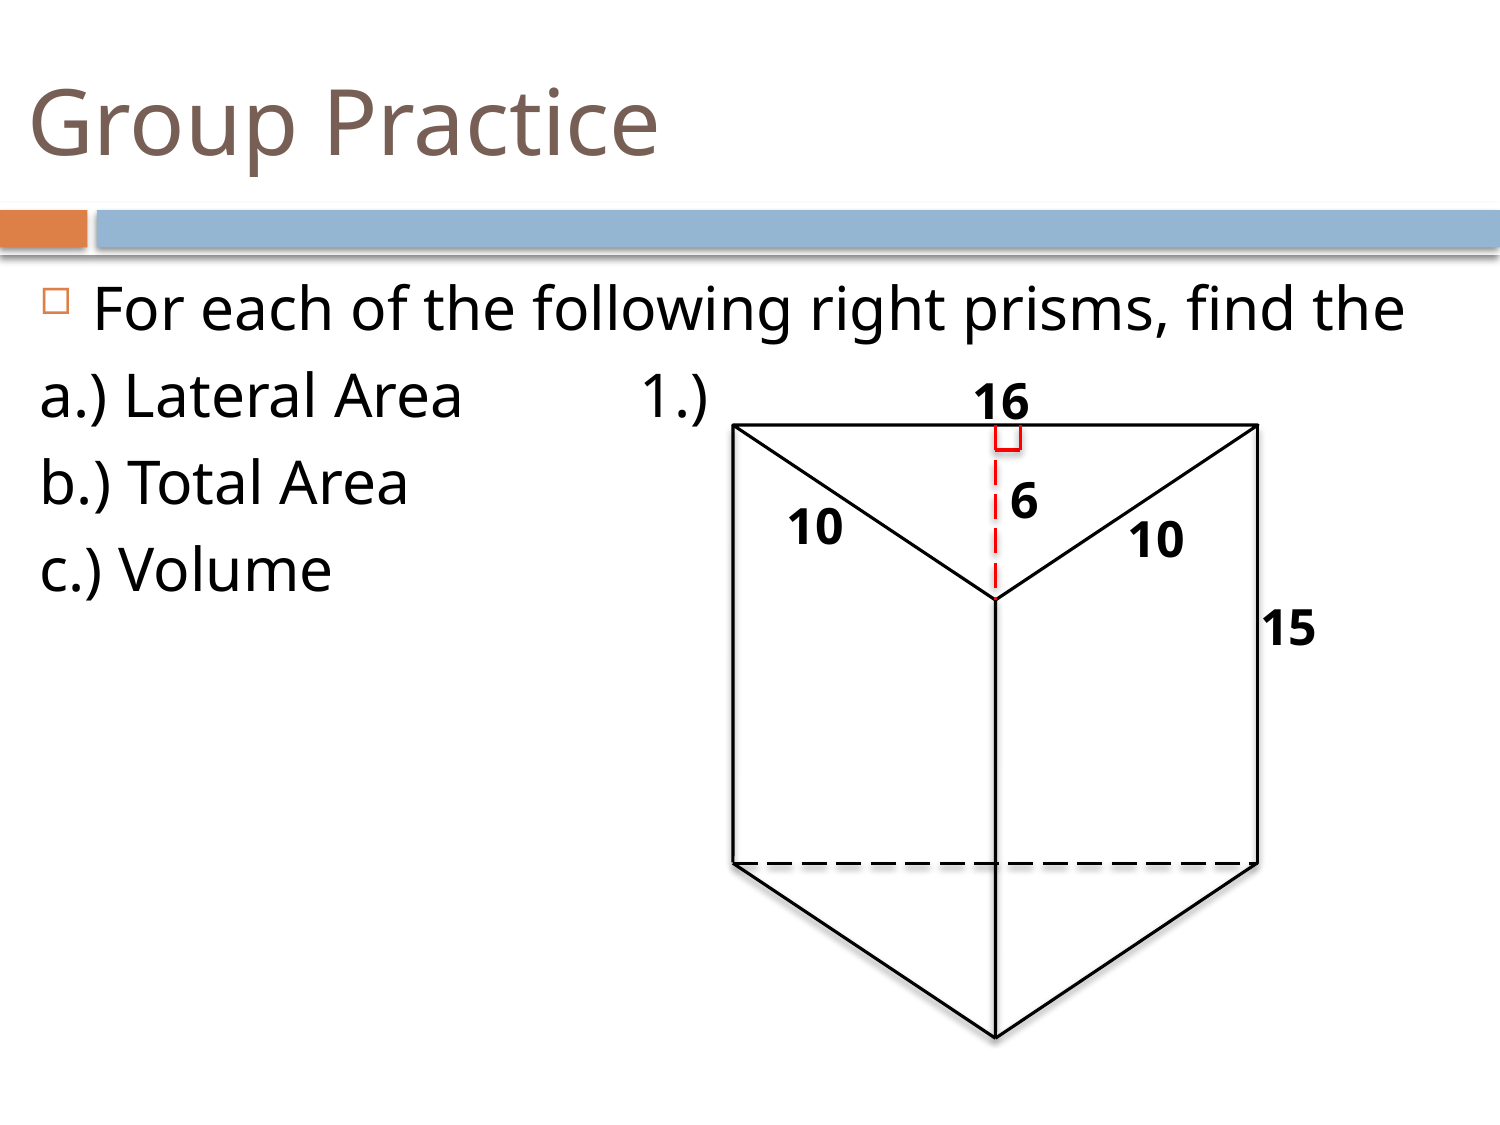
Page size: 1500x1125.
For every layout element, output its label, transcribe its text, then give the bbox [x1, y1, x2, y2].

text_box 15 [1263, 588, 1333, 663]
title Group Practice [12, 37, 1438, 200]
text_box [732, 424, 1259, 1039]
list For each of the following right prisms, find the a.) Lateral Area 1.) b.) Total Area c.) Volume [24, 262, 1438, 1100]
text_box 16 [957, 361, 1108, 423]
